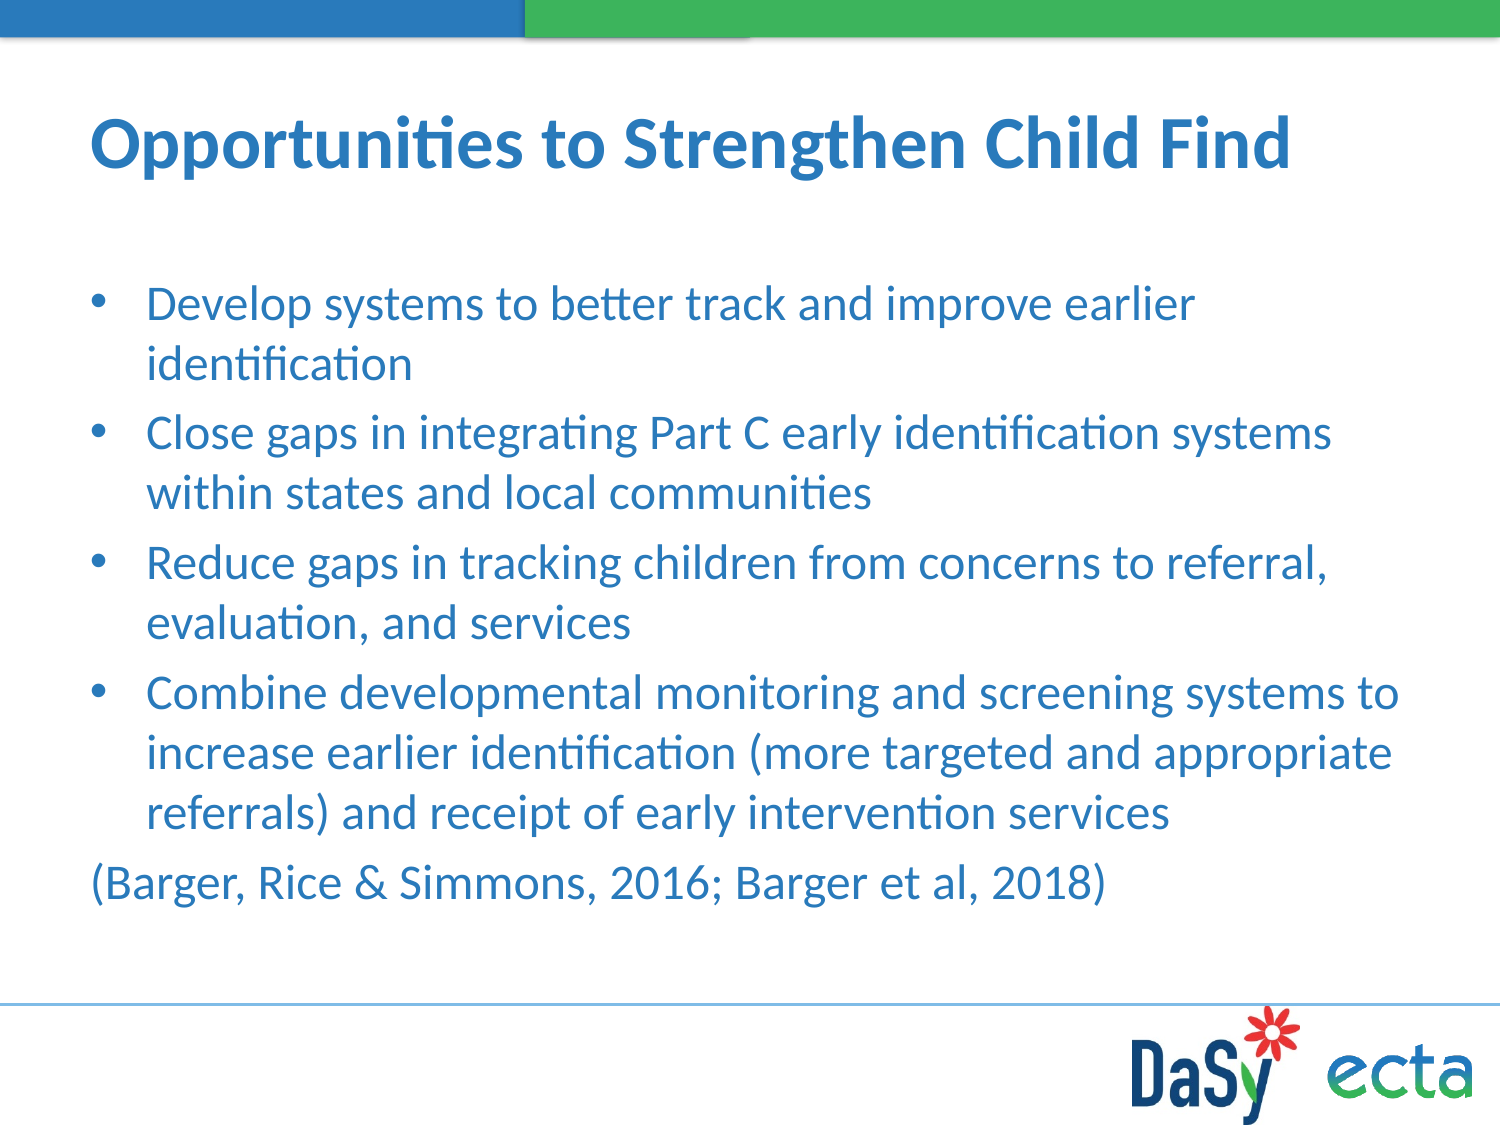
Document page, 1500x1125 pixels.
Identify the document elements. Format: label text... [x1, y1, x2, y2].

picture [1132, 1006, 1300, 1125]
list Develop systems to better track and improve earlier identification Close gaps in integrating Part C early identification systems within states and local communities Reduce gaps in tracking children from concerns to referral, evaluation, and services Combine developmental monitoring and screening systems to increase earlier identification (more targeted and appropriate referrals) and receipt of early intervention services (Barger, Rice & Simmons, 2016; Barger et al, 2018) [75, 262, 1425, 925]
title Opportunities to Strengthen Child Find [74, 44, 1426, 234]
picture [1312, 1037, 1487, 1105]
